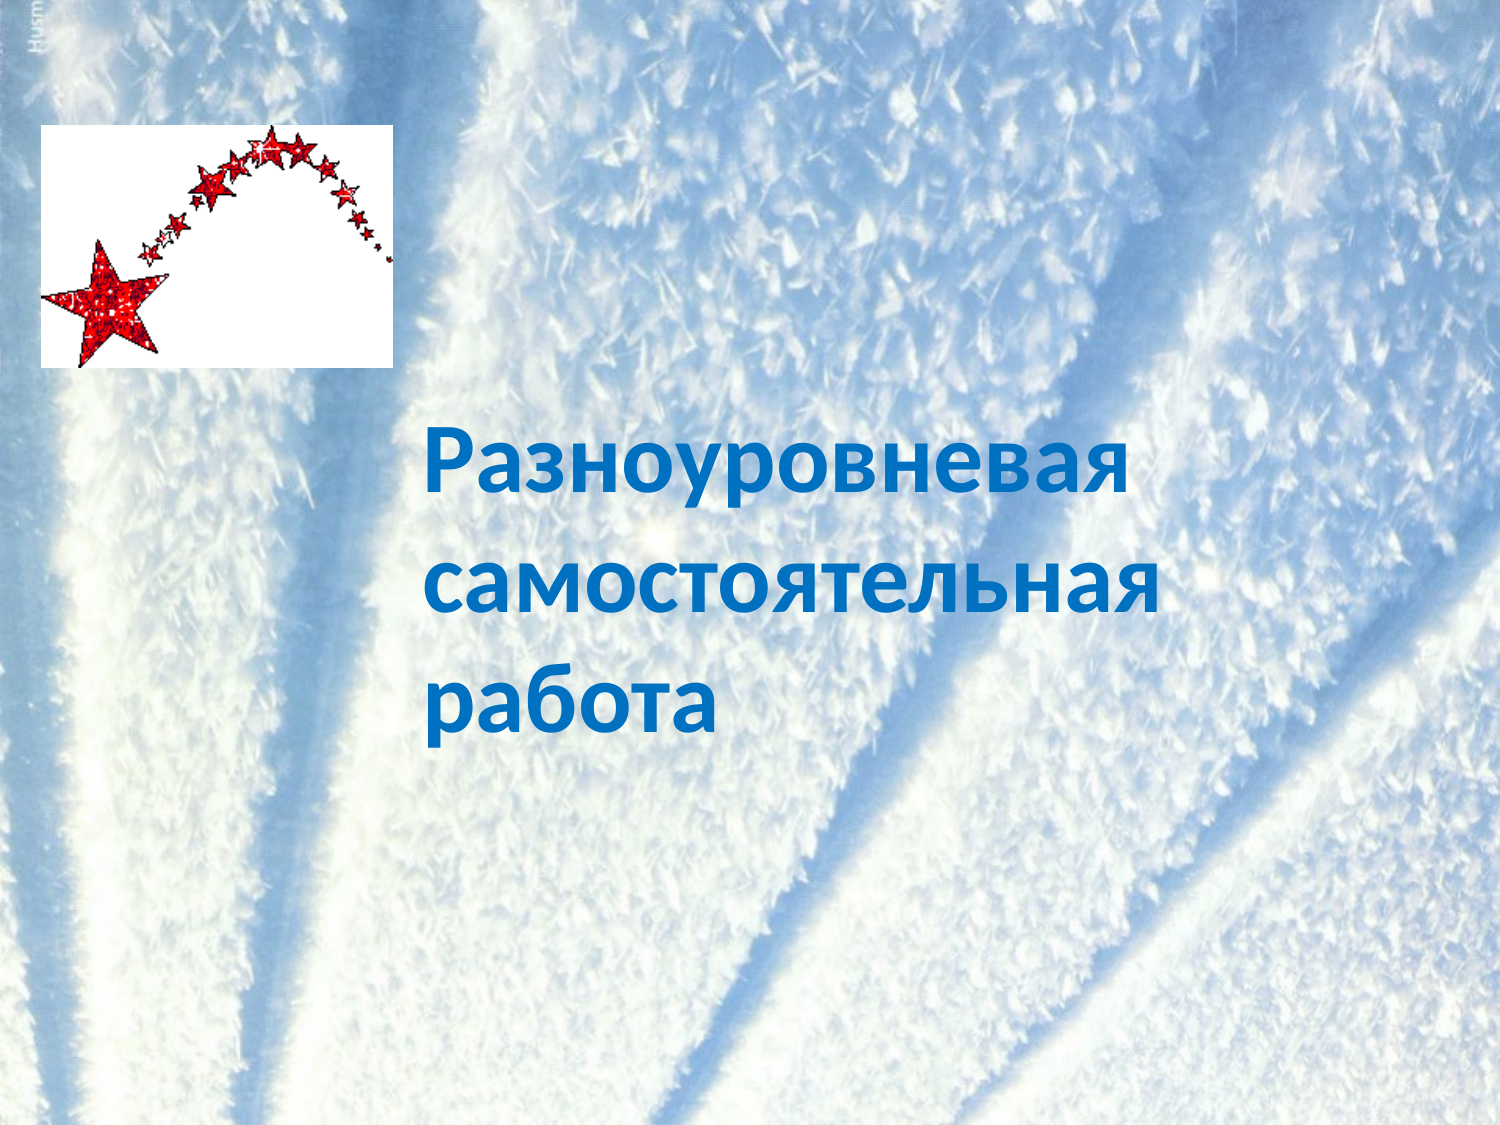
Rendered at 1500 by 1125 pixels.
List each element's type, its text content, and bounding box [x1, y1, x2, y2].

picture [0, 0, 1500, 1125]
text_box Разноуровневая самостоятельная работа [407, 385, 1247, 760]
